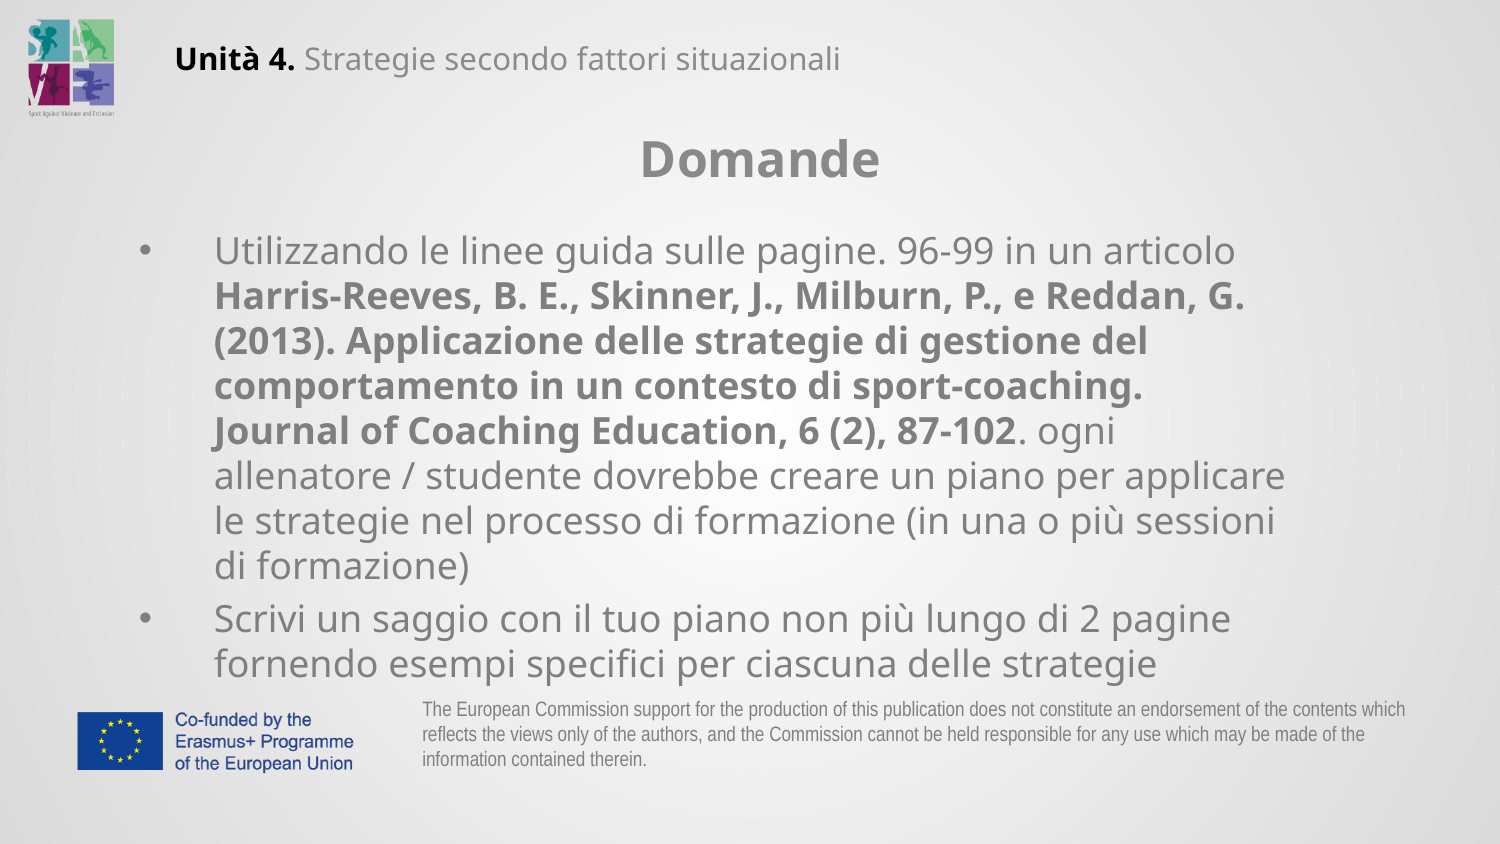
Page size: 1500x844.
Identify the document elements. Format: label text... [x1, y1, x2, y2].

picture [0, 0, 142, 142]
text_box Utilizzando le linee guida sulle pagine. 96-99 in un articolo Harris-Reeves, B. E., Skinner, J., Milburn, P., e Reddan, G. (2013). Applicazione delle strategie di gestione del comportamento in un contesto di sport-coaching. Journal of Coaching Education, 6 (2), 87-102. ogni allenatore / studente dovrebbe creare un piano per applicare le strategie nel processo di formazione (in una o più sessioni di formazione) Scrivi un saggio con il tuo piano non più lungo di 2 pagine fornendo esempi specifici per ciascuna delle strategie [123, 219, 1306, 656]
text_box The European Commission support for the production of this publication does not constitute an endorsement of the contents which reflects the views only of the authors, and the Commission cannot be held responsi­ble for any use which may be made of the information contained therein. [407, 687, 1447, 778]
subtitle Unità 4. Strategie secondo fattori situazionali [159, 32, 1436, 92]
picture [61, 695, 375, 786]
text_box Domande [242, 119, 1293, 219]
